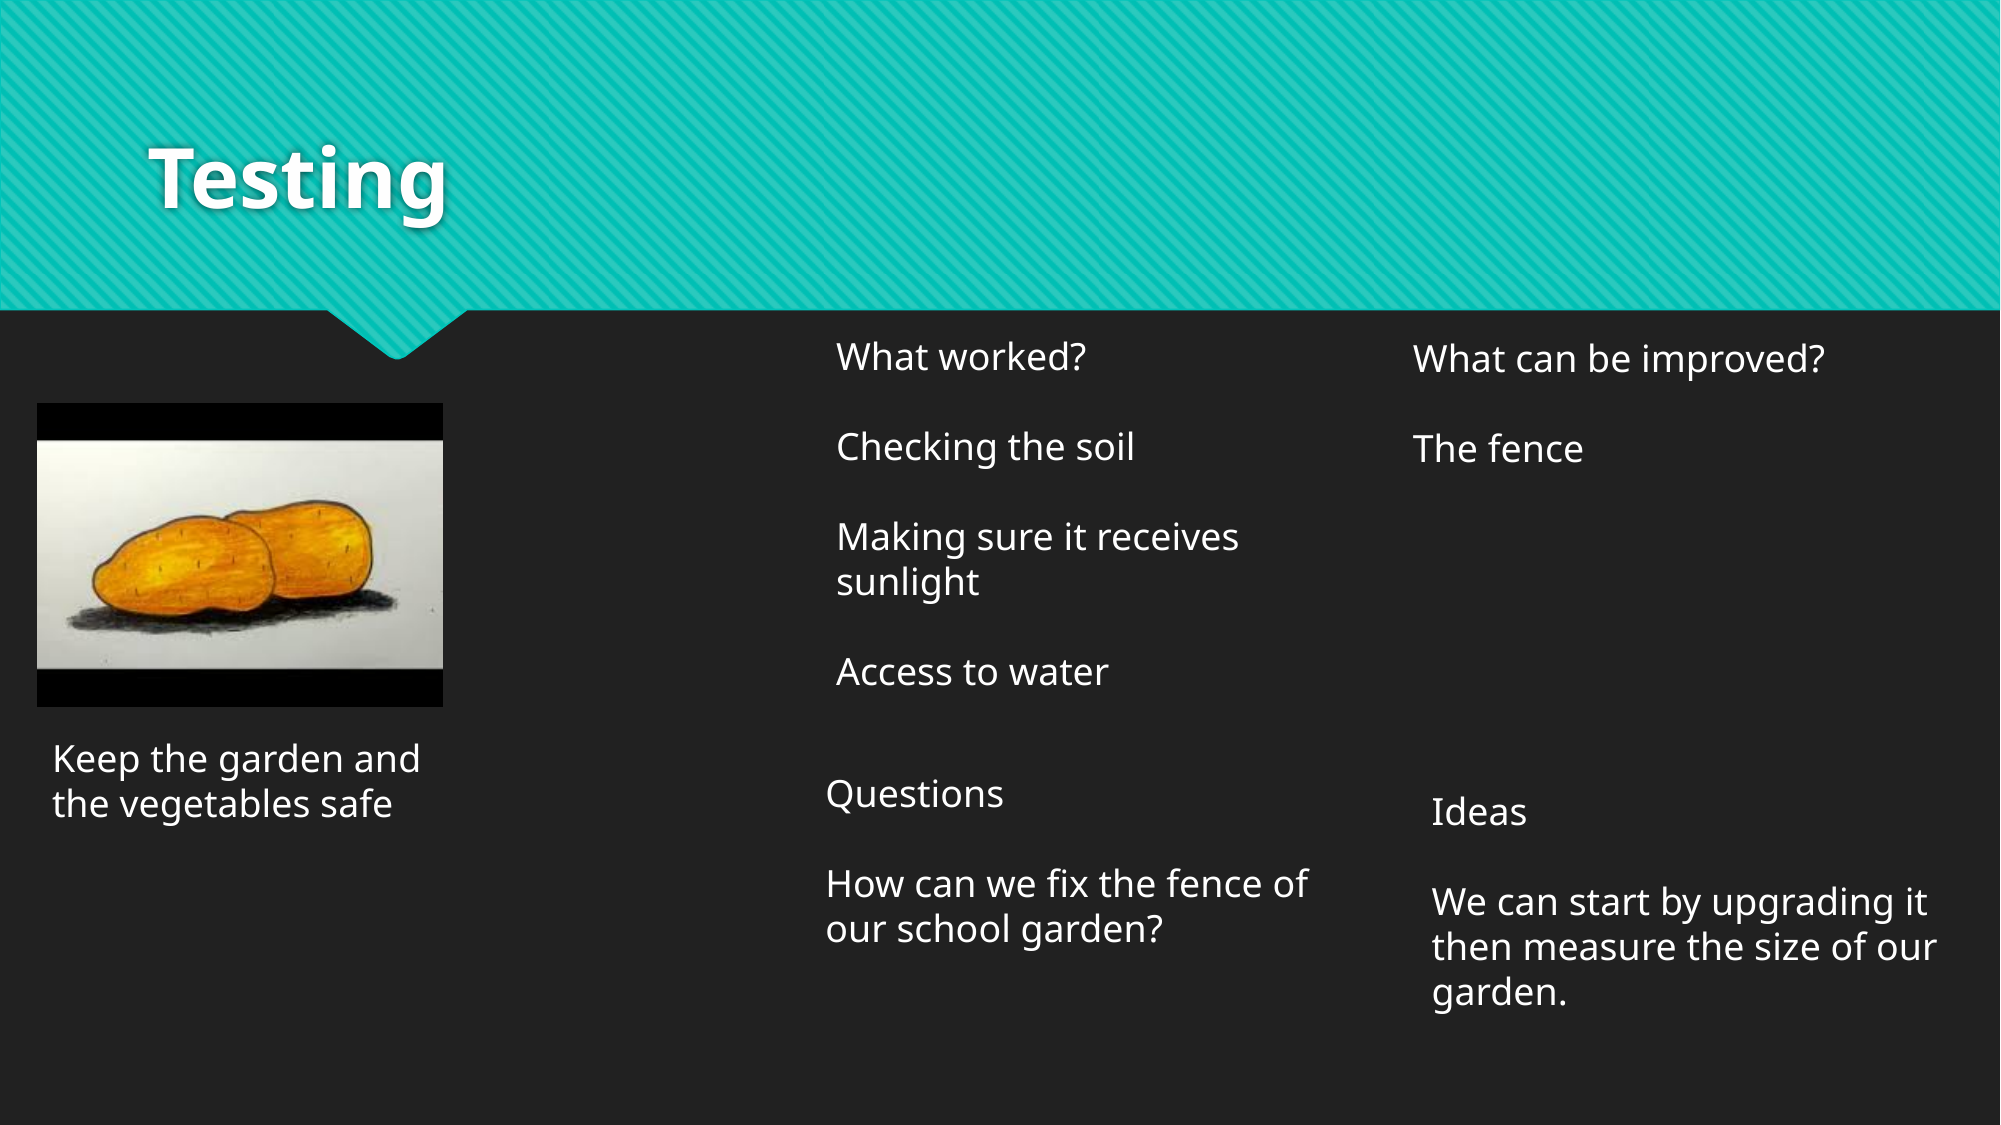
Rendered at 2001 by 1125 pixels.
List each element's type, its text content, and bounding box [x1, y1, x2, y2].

text_box Ideas We can start by upgrading it then measure the size of our garden. [1416, 780, 1982, 1020]
text_box What can be improved? The fence [1398, 327, 1963, 703]
text_box Questions How can we fix the fence of our school garden? [810, 762, 1357, 958]
title Testing [132, 73, 1868, 233]
picture [37, 403, 443, 707]
text_box What worked? Checking the soil Making sure it receives sunlight Access to water [821, 325, 1346, 746]
text_box Keep the garden and the vegetables safe [37, 727, 443, 832]
